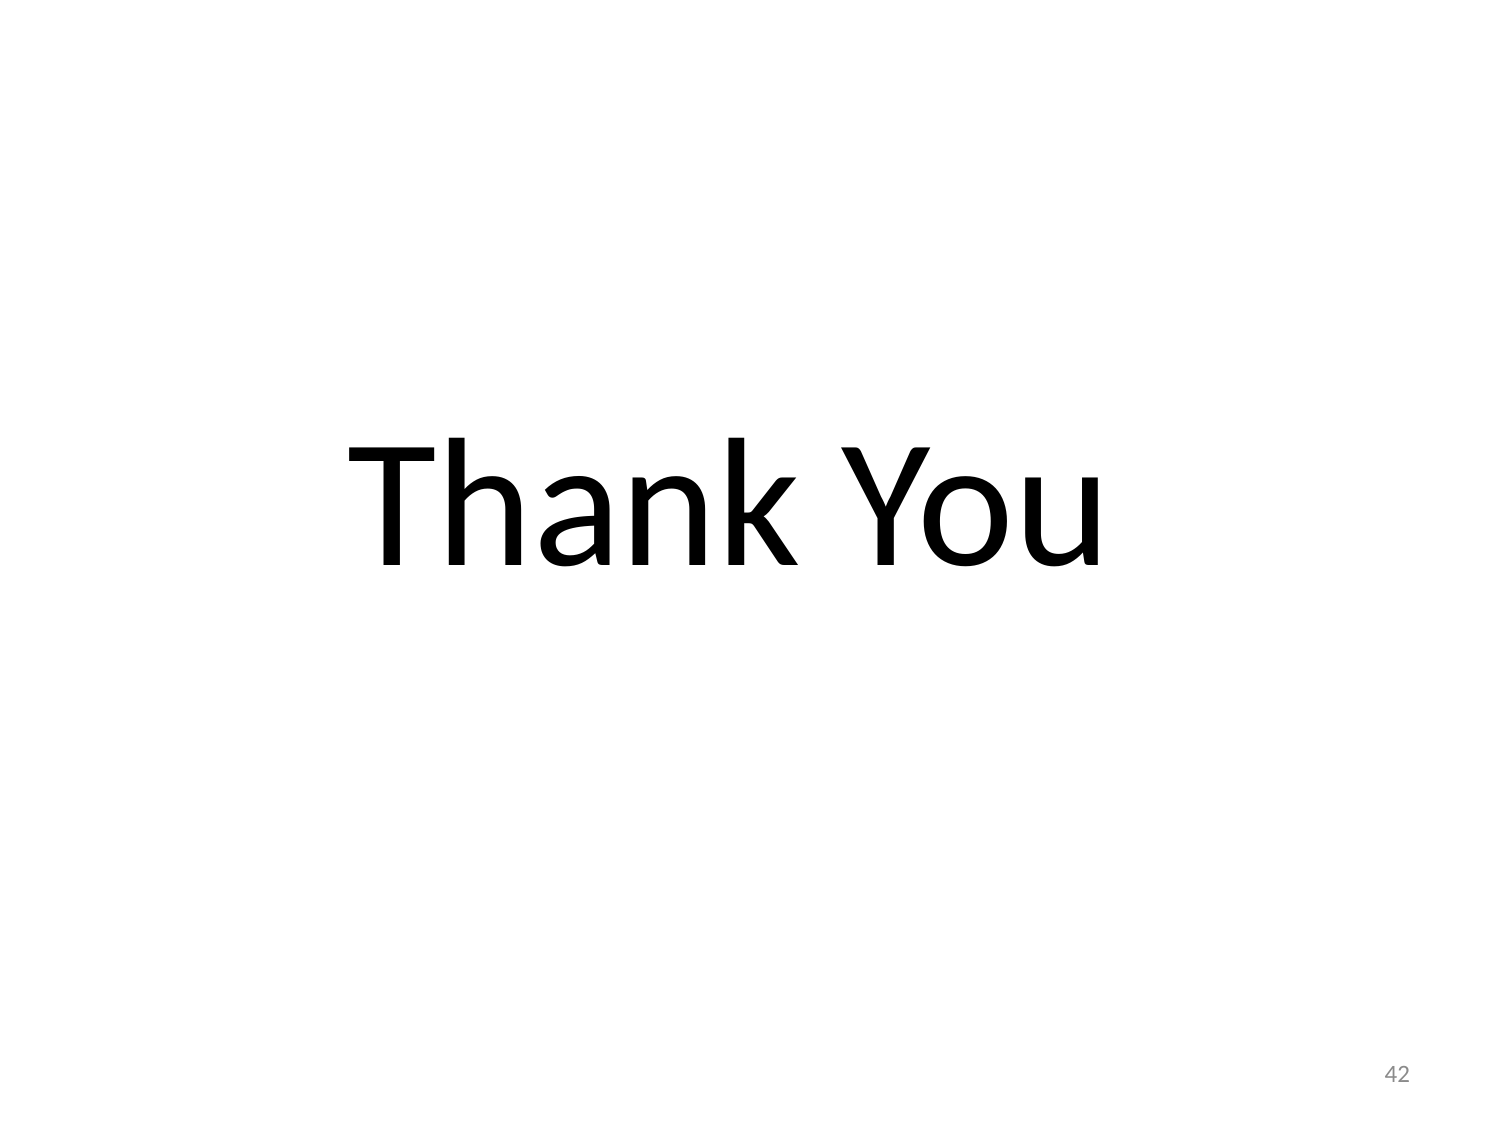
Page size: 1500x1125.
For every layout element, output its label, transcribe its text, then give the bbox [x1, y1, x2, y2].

slide_number 42 [1074, 1042, 1425, 1103]
list Thank You [75, 375, 1425, 638]
